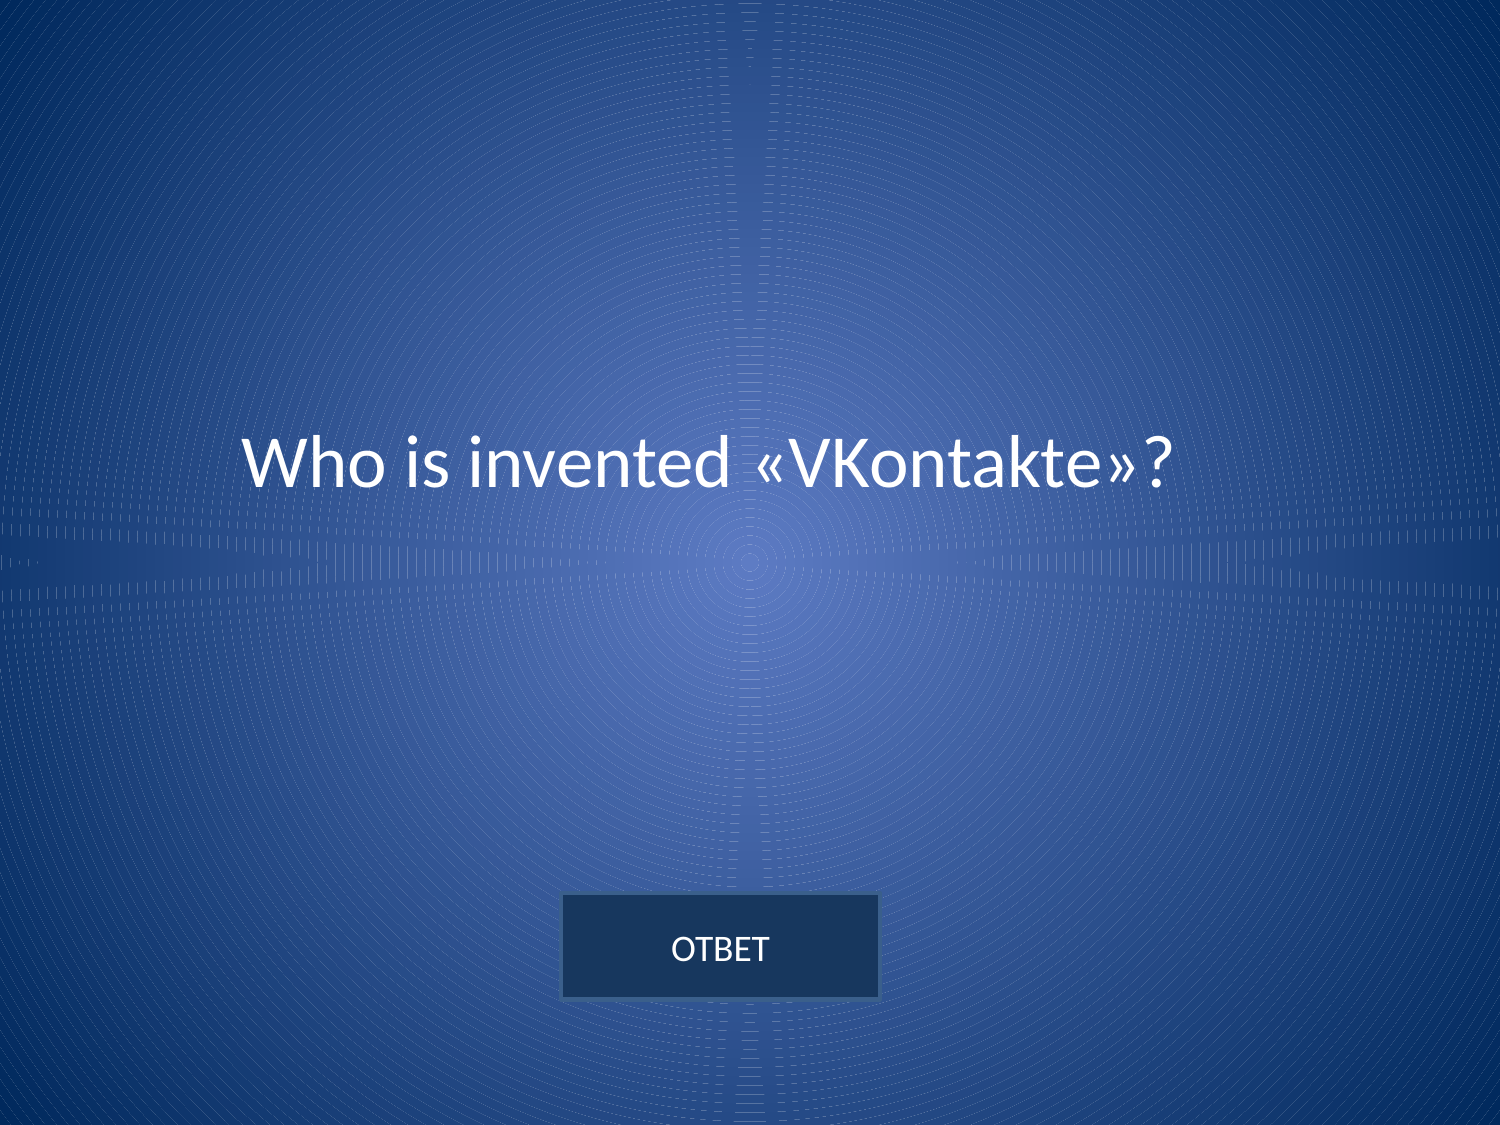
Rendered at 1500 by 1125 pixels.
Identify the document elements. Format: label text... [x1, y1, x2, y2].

text_box Who is invented «VKontakte»? [112, 404, 1306, 510]
